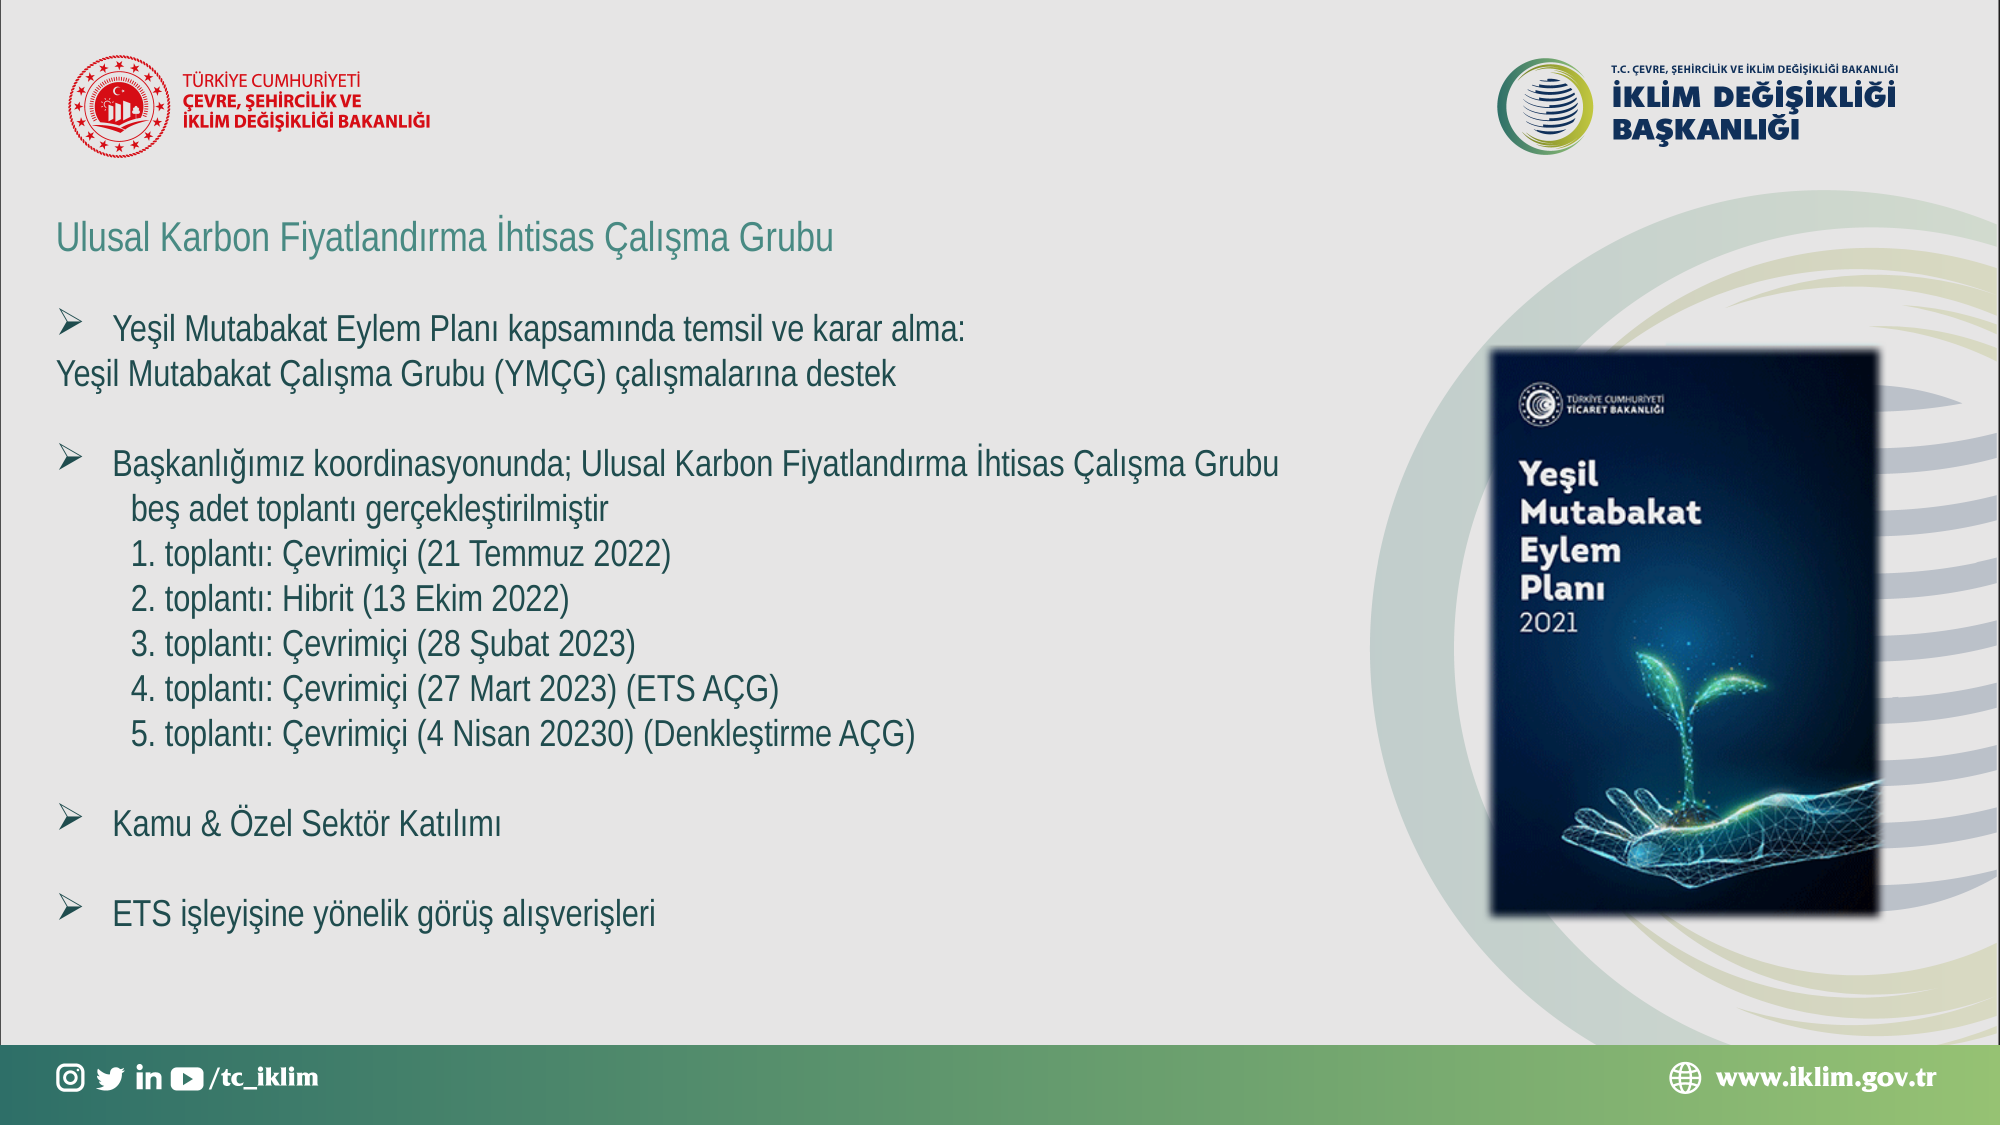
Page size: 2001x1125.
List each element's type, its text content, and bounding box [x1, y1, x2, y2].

picture [0, 0, 2000, 1125]
text_box Ulusal Karbon Fiyatlandırma İhtisas Çalışma Grubu Yeşil Mutabakat Eylem Planı kapsamında temsil ve karar alma: Yeşil Mutabakat Çalışma Grubu (YMÇG) çalışmalarına destek Başkanlığımız koordinasyonunda; Ulusal Karbon Fiyatlandırma İhtisas Çalışma Grubu beş adet toplantı gerçekleştirilmiştir 1. toplantı: Çevrimiçi (21 Temmuz 2022) 2. toplantı: Hibrit (13 Ekim 2022) 3. toplantı: Çevrimiçi (28 Şubat 2023) 4. toplantı: Çevrimiçi (27 Mart 2023) (ETS AÇG) 5. toplantı: Çevrimiçi (4 Nisan 20230) (Denkleştirme AÇG) Kamu & Özel Sektör Katılımı ETS işleyişine yönelik görüş alışverişleri [41, 201, 1426, 942]
